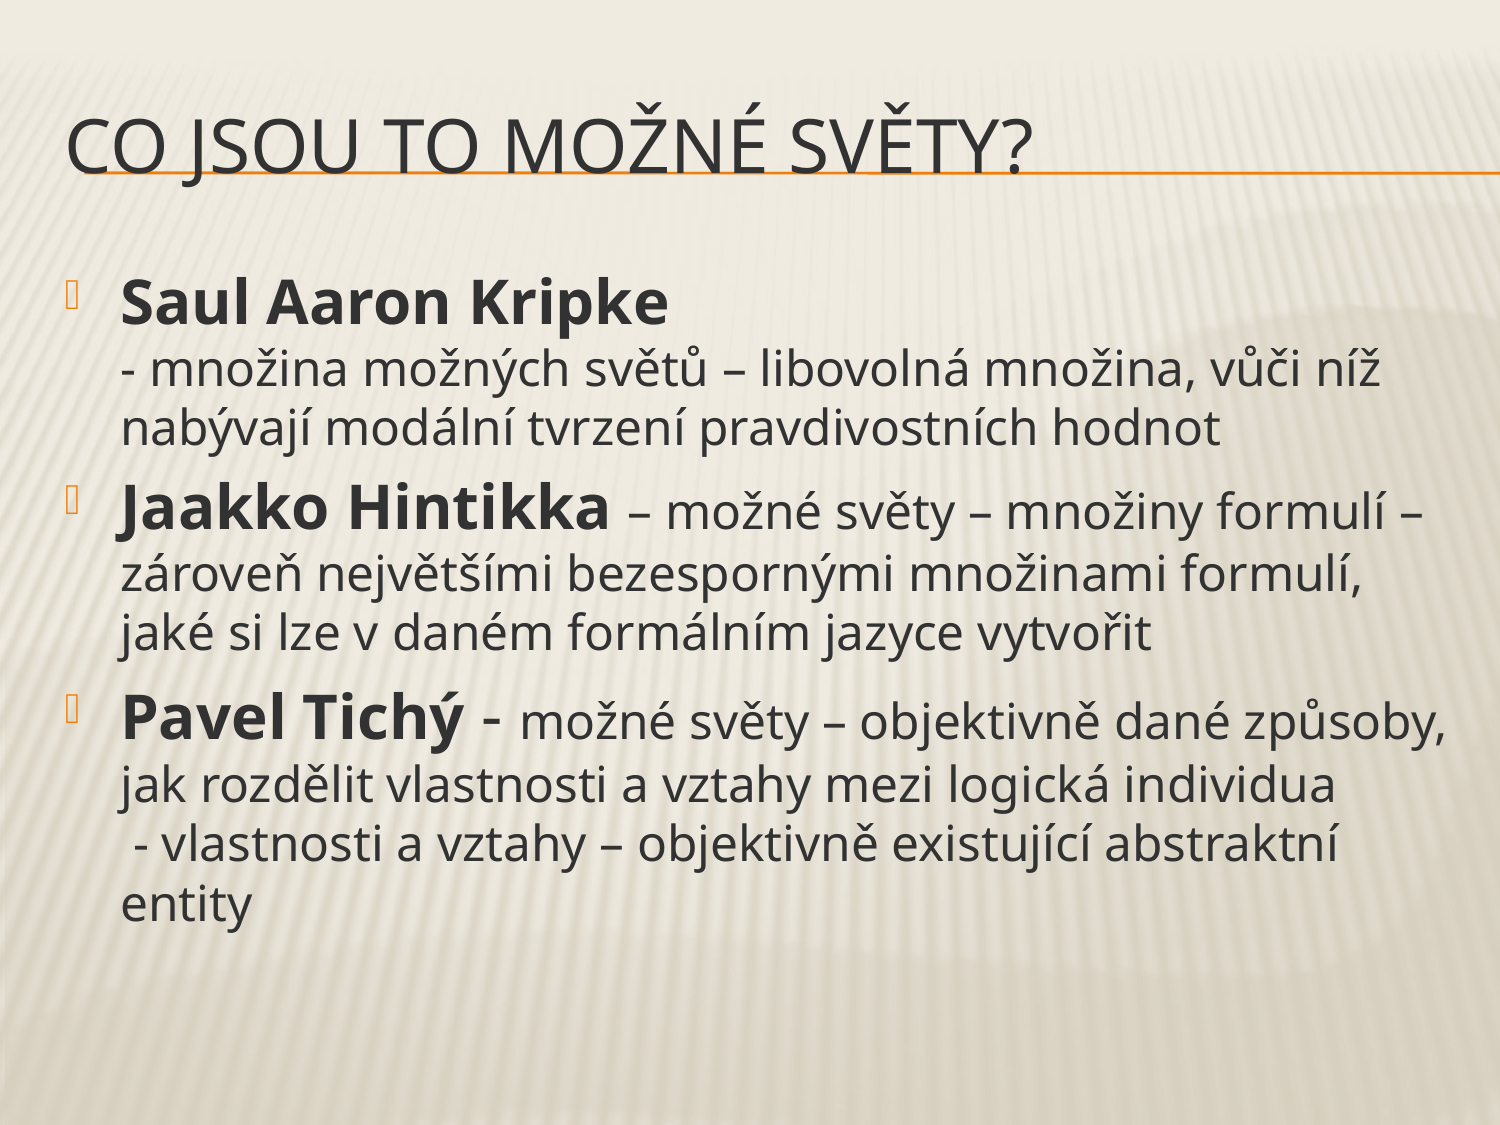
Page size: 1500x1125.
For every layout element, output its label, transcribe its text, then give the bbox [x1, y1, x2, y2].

list Saul Aaron Kripke - množina možných světů – libovolná množina, vůči níž nabývají modální tvrzení pravdivostních hodnot Jaakko Hintikka – možné světy – množiny formulí – zároveň největšími bezespornými množinami formulí, jaké si lze v daném formálním jazyce vytvořit Pavel Tichý - možné světy – objektivně dané způsoby, jak rozdělit vlastnosti a vztahy mezi logická individua - vlastnosti a vztahy – objektivně existující abstraktní entity [50, 254, 1475, 998]
title Co jsou to možné světy? [50, 75, 1475, 213]
